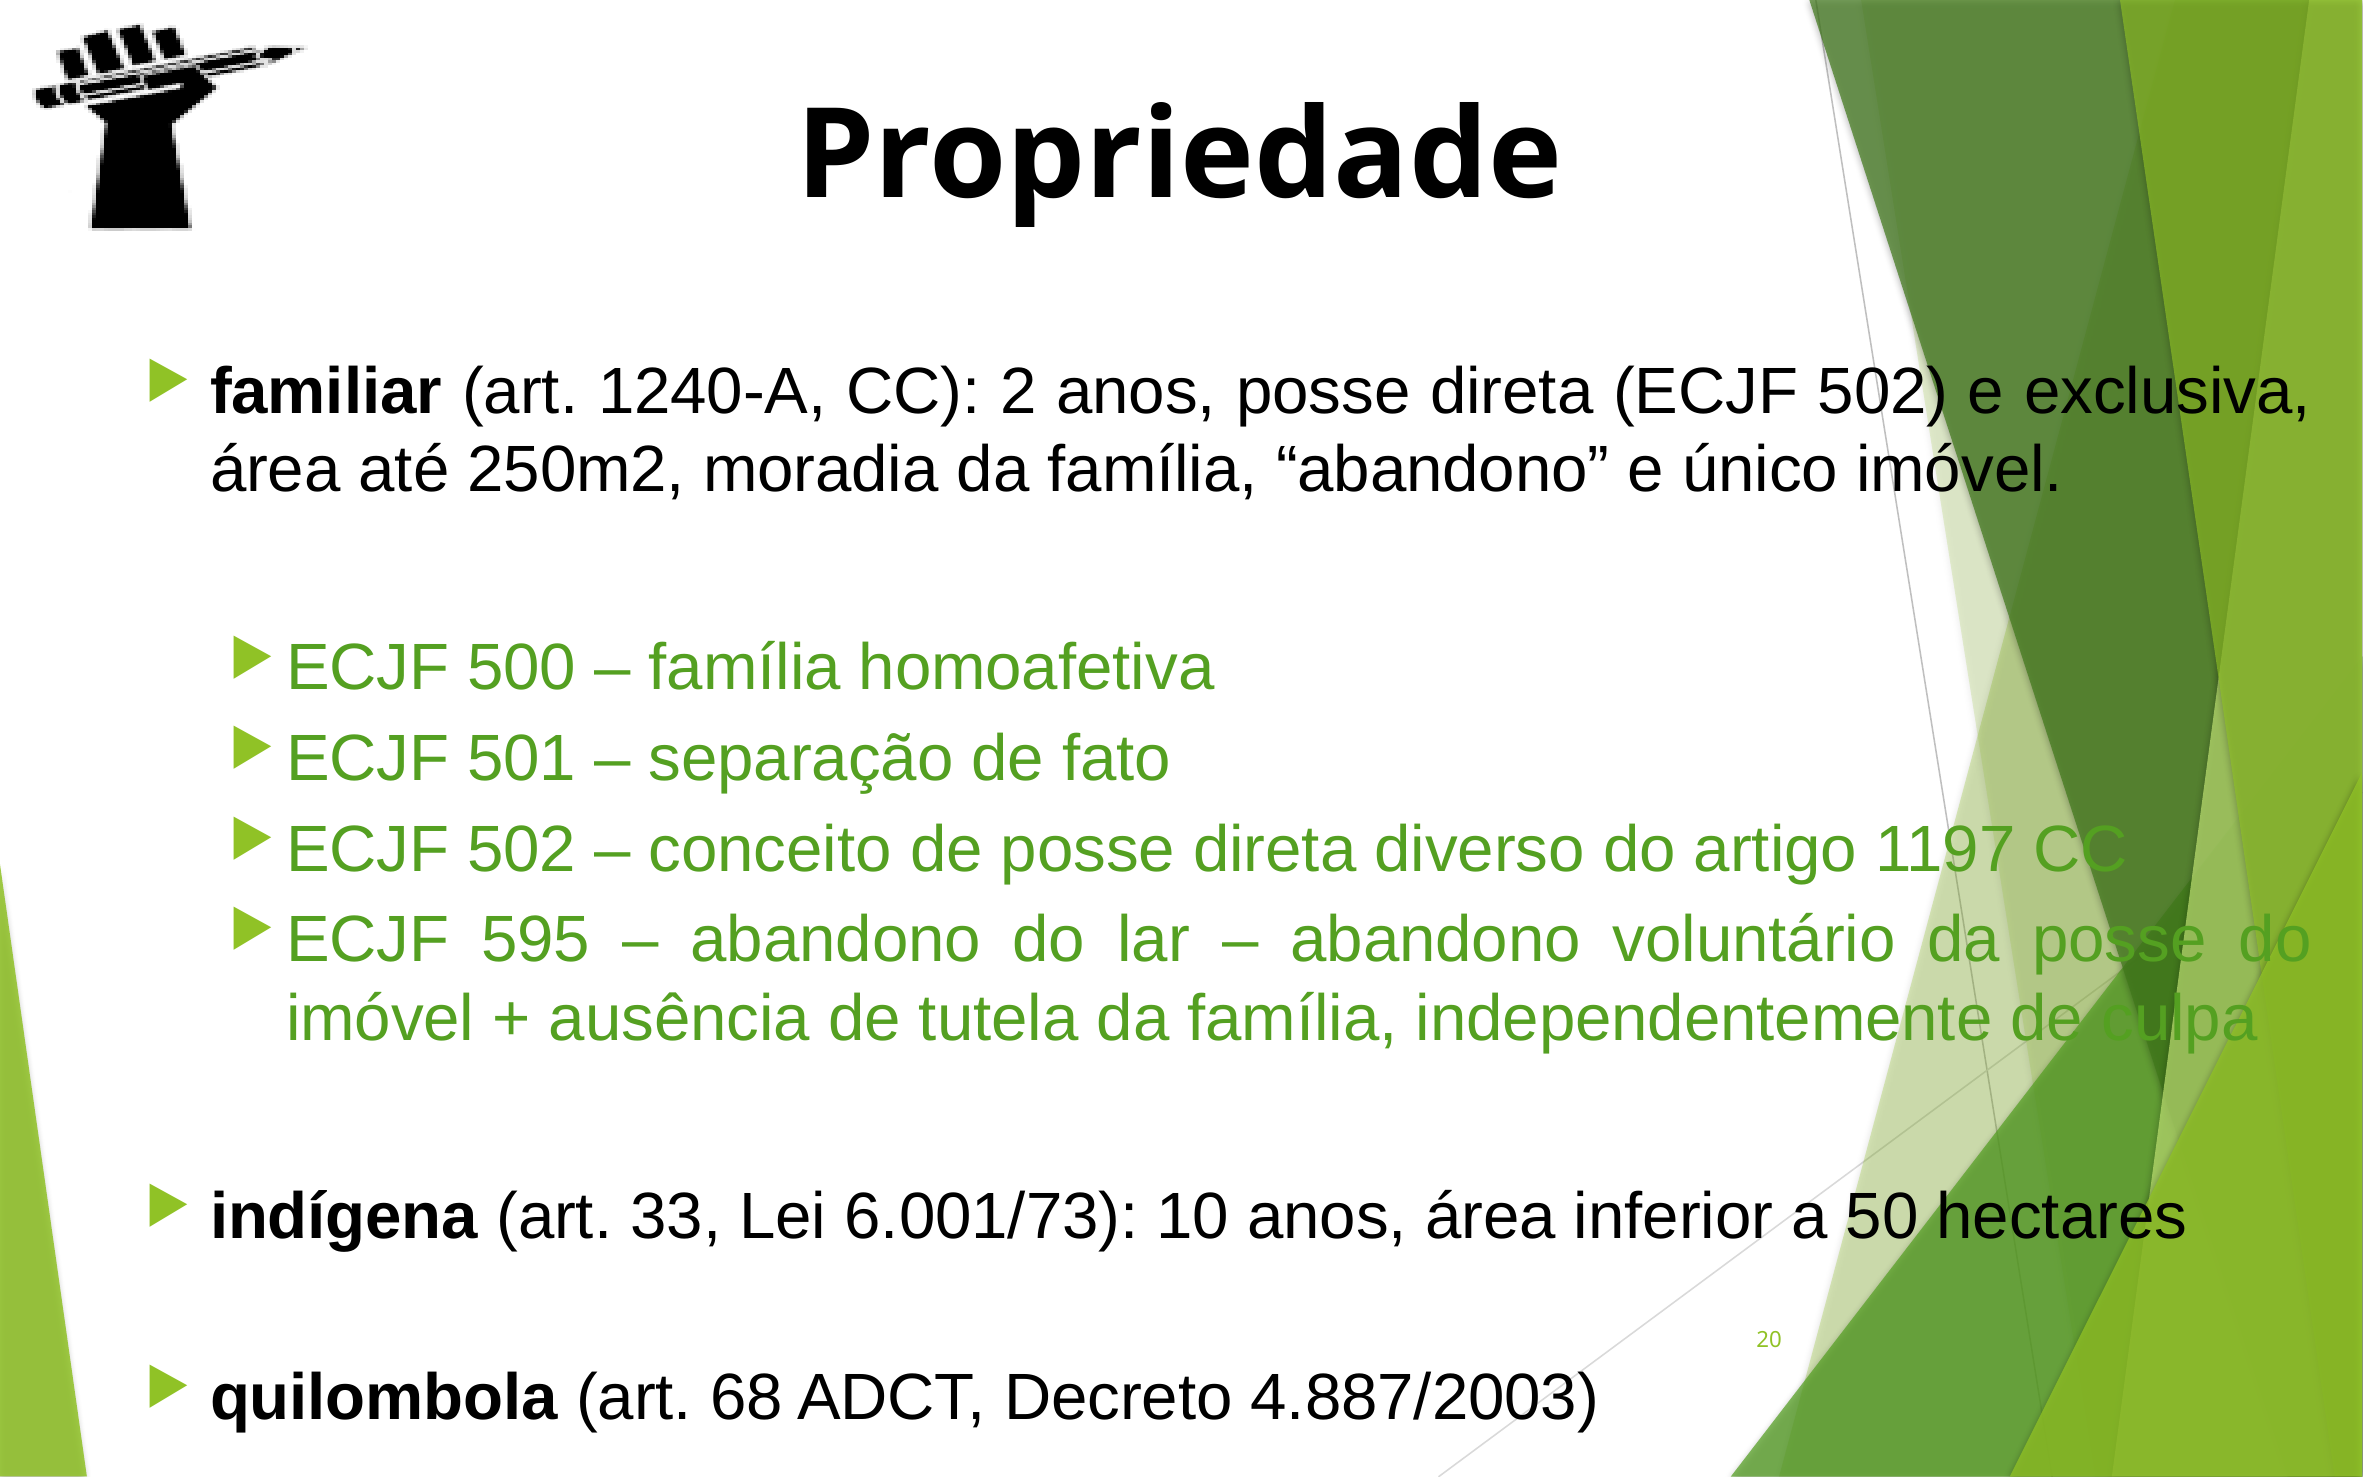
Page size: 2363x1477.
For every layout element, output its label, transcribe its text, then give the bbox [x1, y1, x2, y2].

picture [31, 23, 308, 231]
title Propriedade [313, 64, 2230, 230]
slide_number 20 [1664, 1300, 1797, 1380]
list familiar (art. 1240-A, CC): 2 anos, posse direta (ECJF 502) e exclusiva, área até 250m2, moradia da família, “abandono” e único imóvel. ECJF 500 – família homoafetiva ECJF 501 – separação de fato ECJF 502 – conceito de posse direta diverso do artigo 1197 CC ECJF 595 – abandono do lar – abandono voluntário da posse do imóvel + ausência de tutela da família, independentemente de culpa indígena (art. 33, Lei 6.001/73): 10 anos, área inferior a 50 hectares quilombola (art. 68 ADCT, Decreto 4.887/2003) [129, 230, 2328, 1477]
